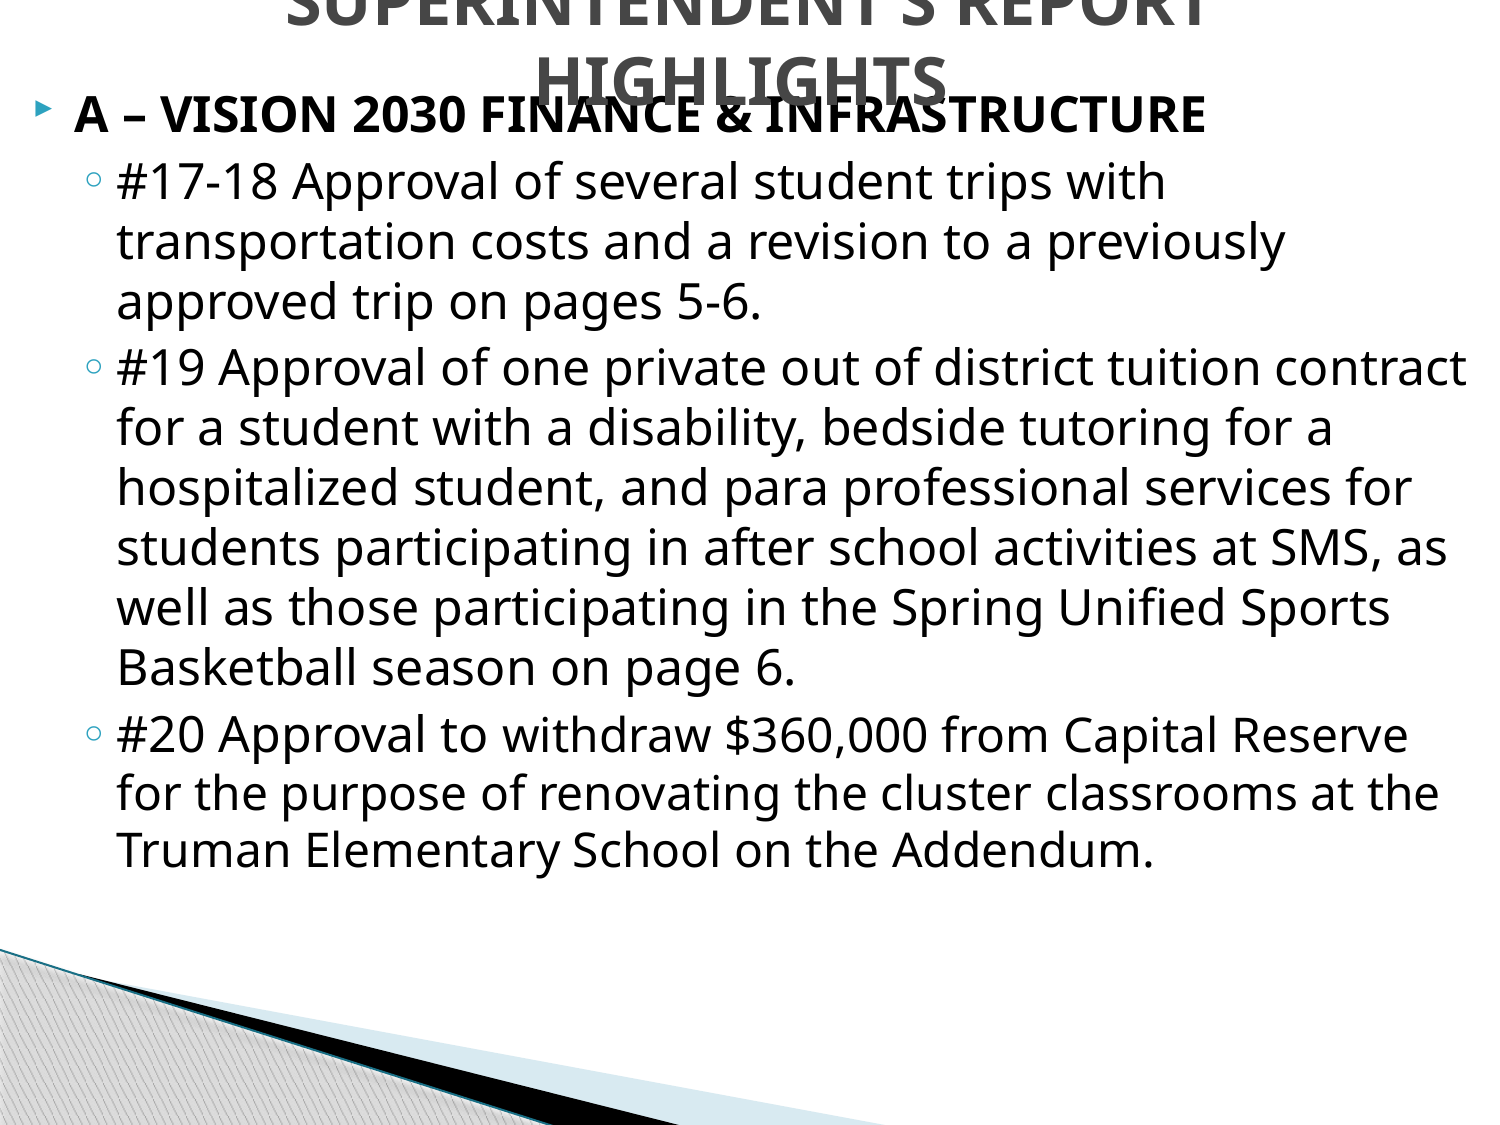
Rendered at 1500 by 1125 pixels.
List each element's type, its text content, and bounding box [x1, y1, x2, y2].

list A – VISION 2030 FINANCE & INFRASTRUCTURE #17-18 Approval of several student trips with transportation costs and a revision to a previously approved trip on pages 5-6. #19 Approval of one private out of district tuition contract for a student with a disability, bedside tutoring for a hospitalized student, and para professional services for students participating in after school activities at SMS, as well as those participating in the Spring Unified Sports Basketball season on page 6. #20 Approval to withdraw $360,000 from Capital Reserve for the purpose of renovating the cluster classrooms at the Truman Elementary School on the Addendum. [0, 75, 1500, 1125]
title SUPERINTENDENT’S REPORT HIGHLIGHTS [75, 2, 1425, 75]
